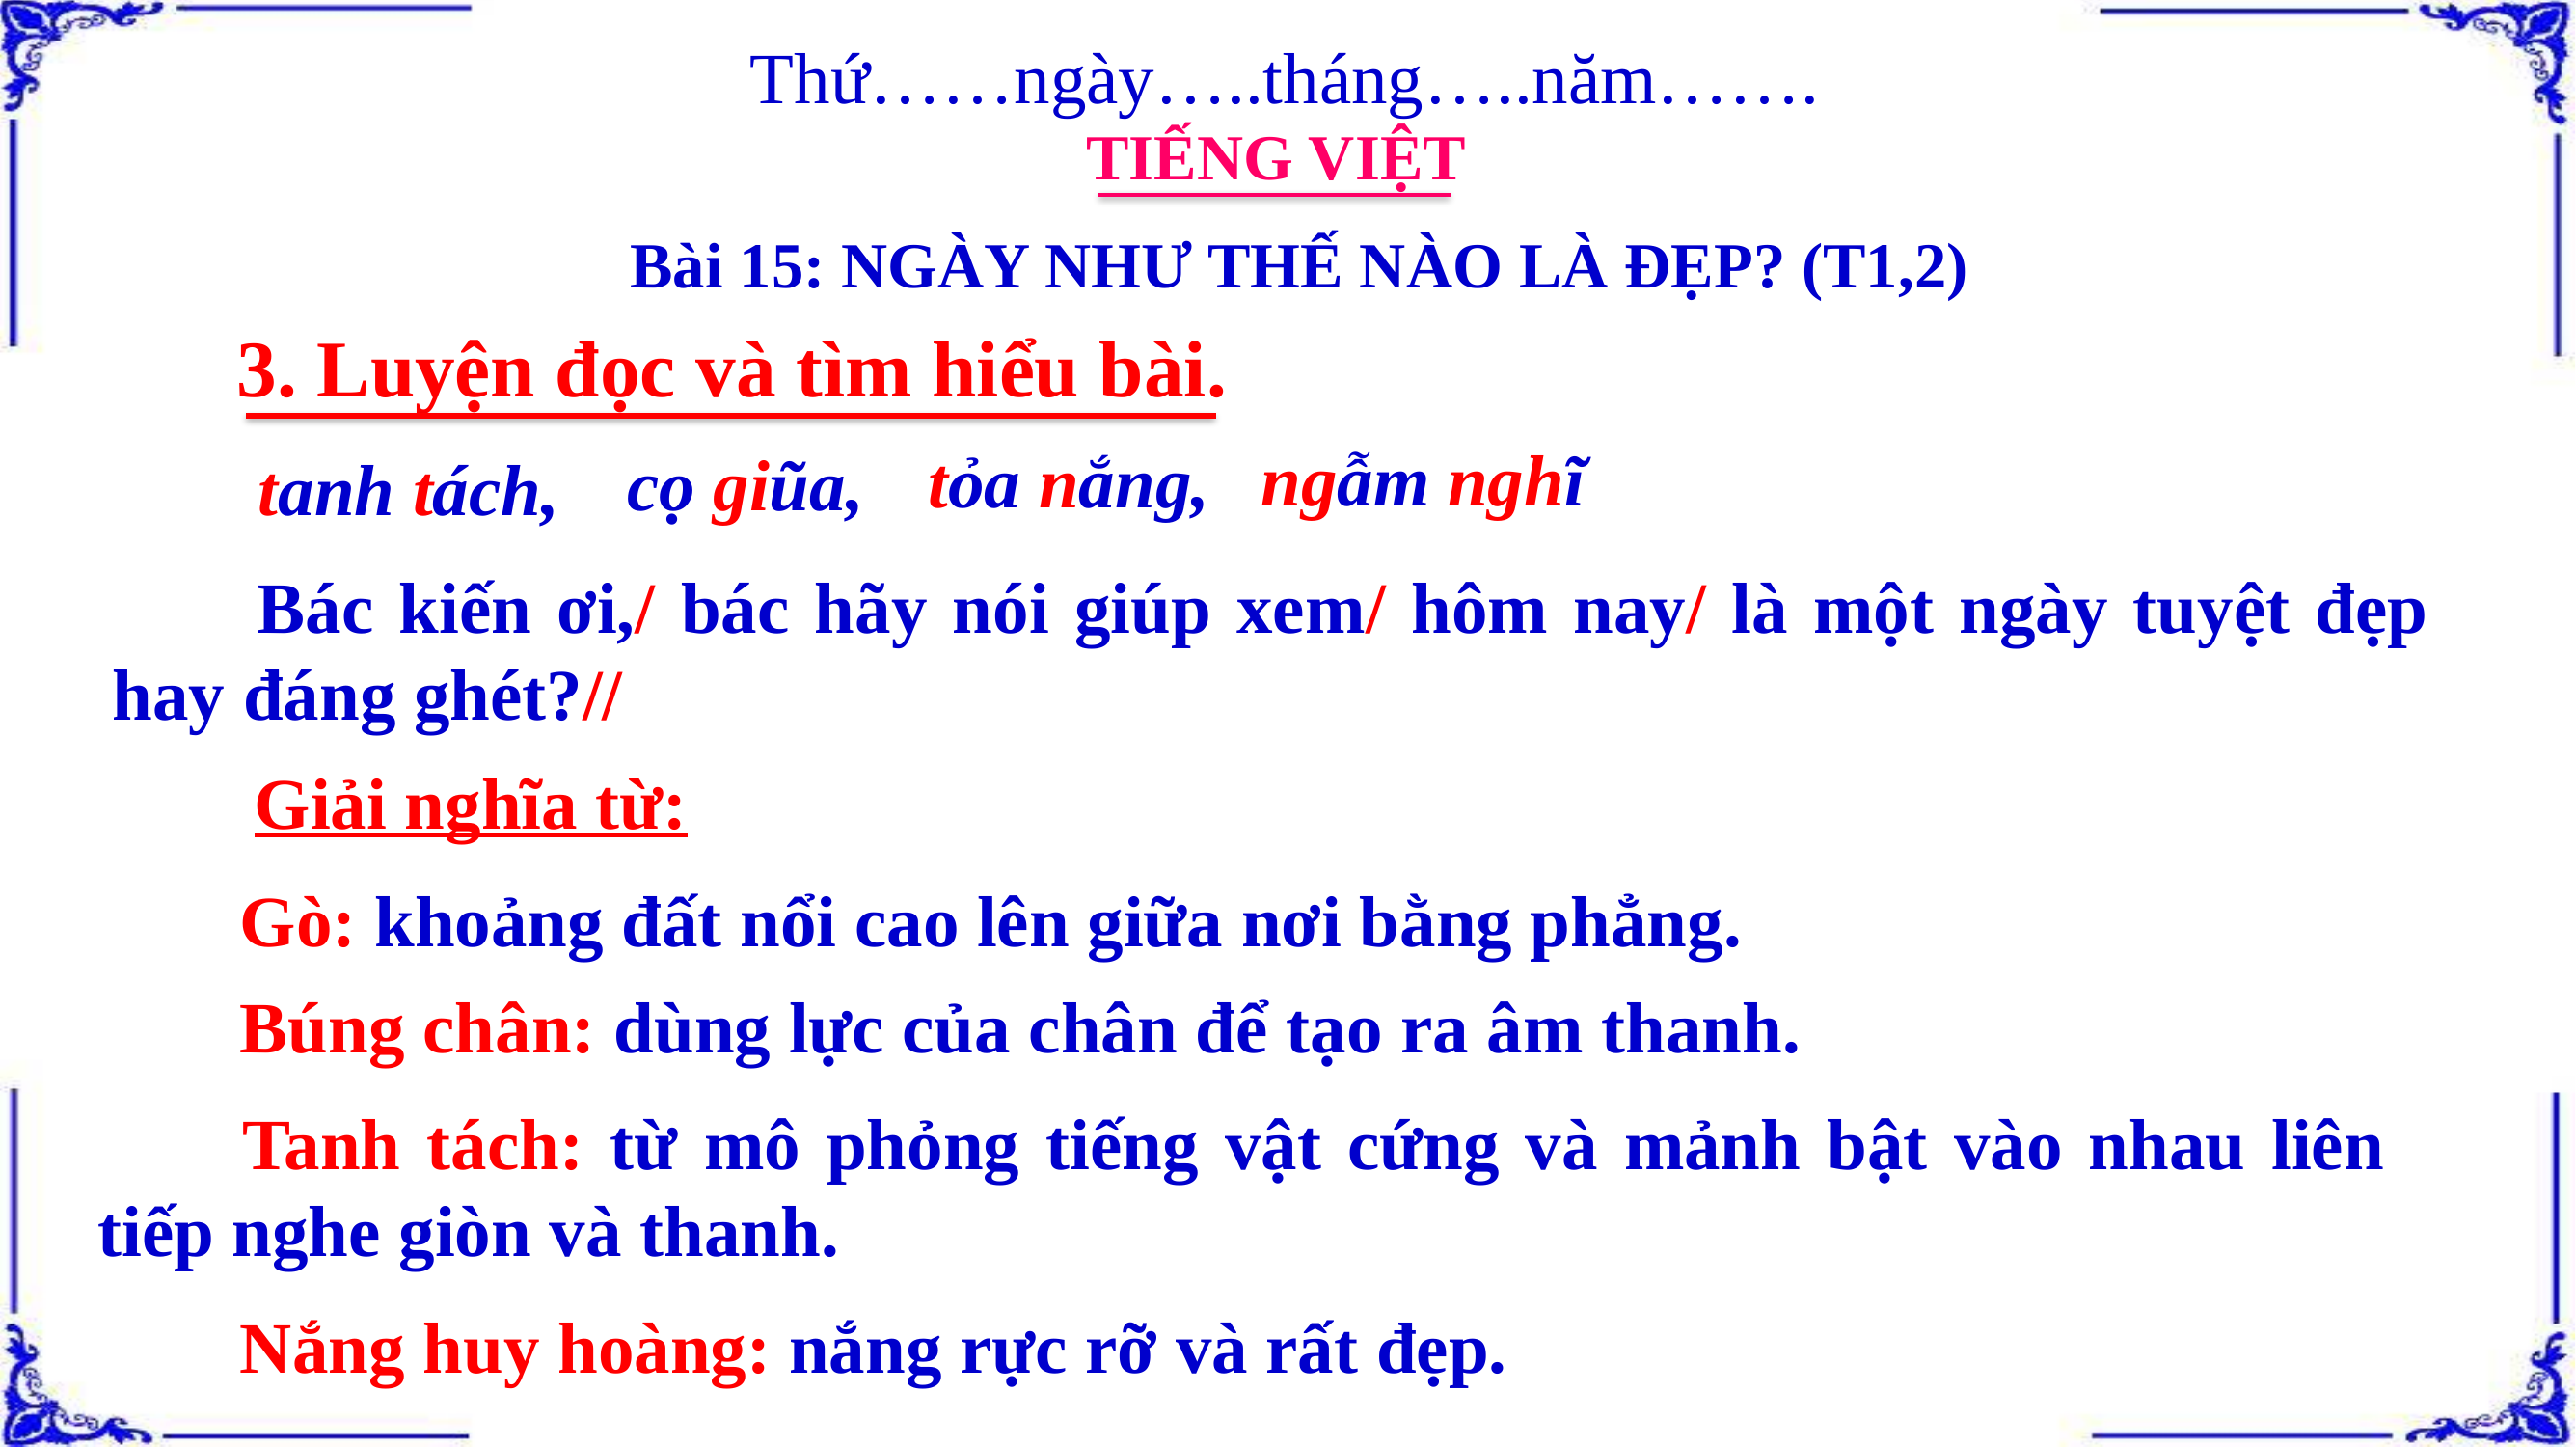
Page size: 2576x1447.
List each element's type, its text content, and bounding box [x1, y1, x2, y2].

text_box Giải nghĩa từ: [234, 747, 727, 854]
text_box ngẫm nghĩ [1241, 423, 1781, 531]
text_box Búng chân: dùng lực của chân để tạo ra âm thanh. [220, 970, 2547, 1078]
text_box cọ giũa, [608, 430, 994, 535]
text_box Bài 15: NGÀY NHƯ THẾ NÀO LÀ ĐẸP? (T1,2) [588, 211, 2011, 313]
text_box Gò: khoảng đất nổi cao lên giữa nơi bằng phẳng. [220, 864, 2547, 970]
text_box tỏa nắng, [908, 430, 1394, 532]
picture [0, 0, 2576, 1447]
text_box tanh tách, [238, 434, 731, 540]
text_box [222, 309, 1296, 423]
text_box Tanh tách: từ mô phỏng tiếng vật cứng và mảnh bật vào nhau liên tiếp nghe giòn và thanh. [78, 1087, 2405, 1281]
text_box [730, 24, 1841, 202]
text_box Nắng huy hoàng: nắng rực rỡ và rất đẹp. [220, 1291, 2547, 1398]
text_box Bác kiến ơi,/ bác hãy nói giúp xem/ hôm nay/ là một ngày tuyệt đẹp hay đáng ghét?// [93, 551, 2449, 745]
